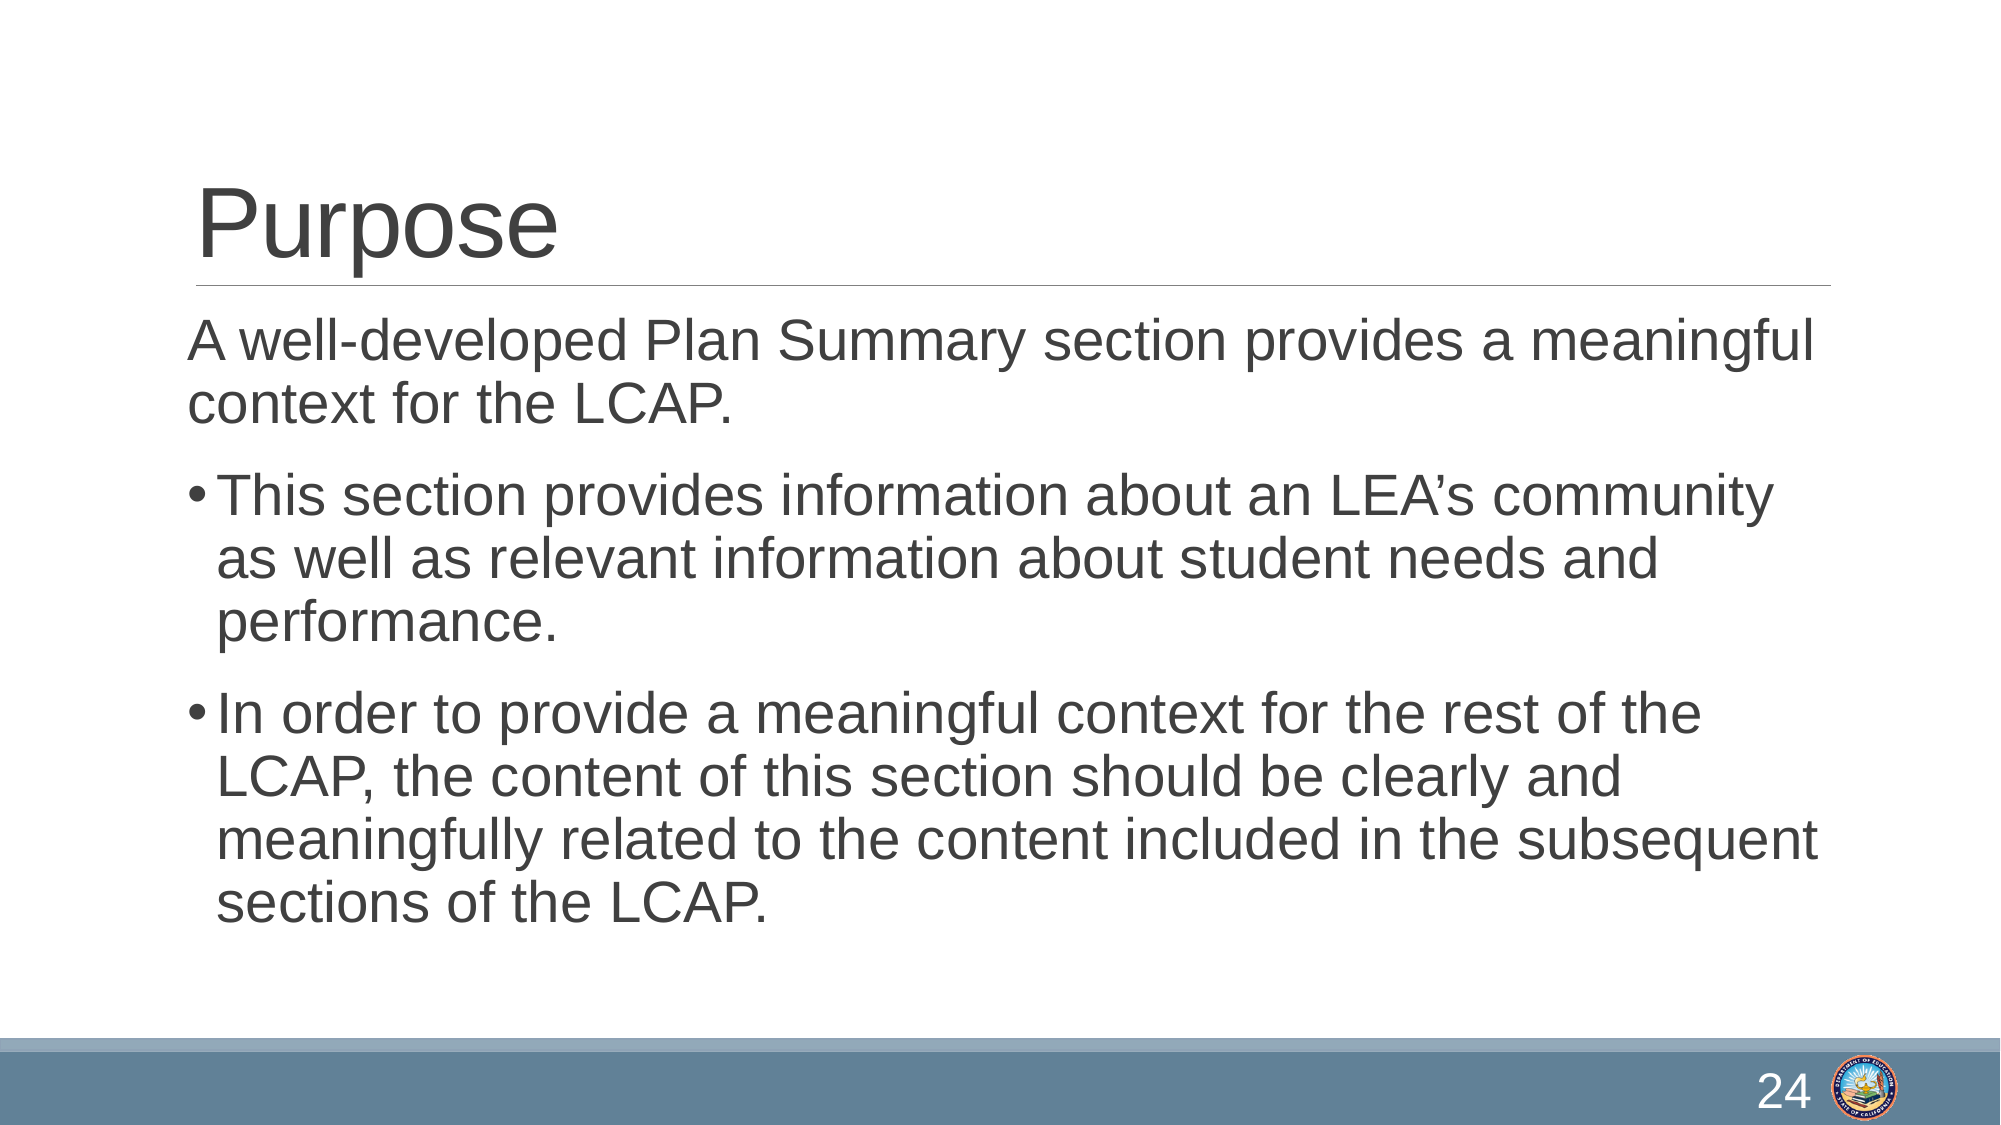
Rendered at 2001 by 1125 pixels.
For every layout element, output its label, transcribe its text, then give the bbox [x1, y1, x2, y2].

title Purpose [180, 47, 1830, 285]
picture [1831, 1055, 1899, 1122]
list A well-developed Plan Summary section provides a meaningful context for the LCAP. This section provides information about an LEA’s community as well as relevant information about student needs and performance. In order to provide a meaningful context for the rest of the LCAP, the content of this section should be clearly and meaningfully related to the content included in the subsequent sections of the LCAP. [180, 302, 1830, 1018]
slide_number 24 [1611, 1059, 1827, 1119]
